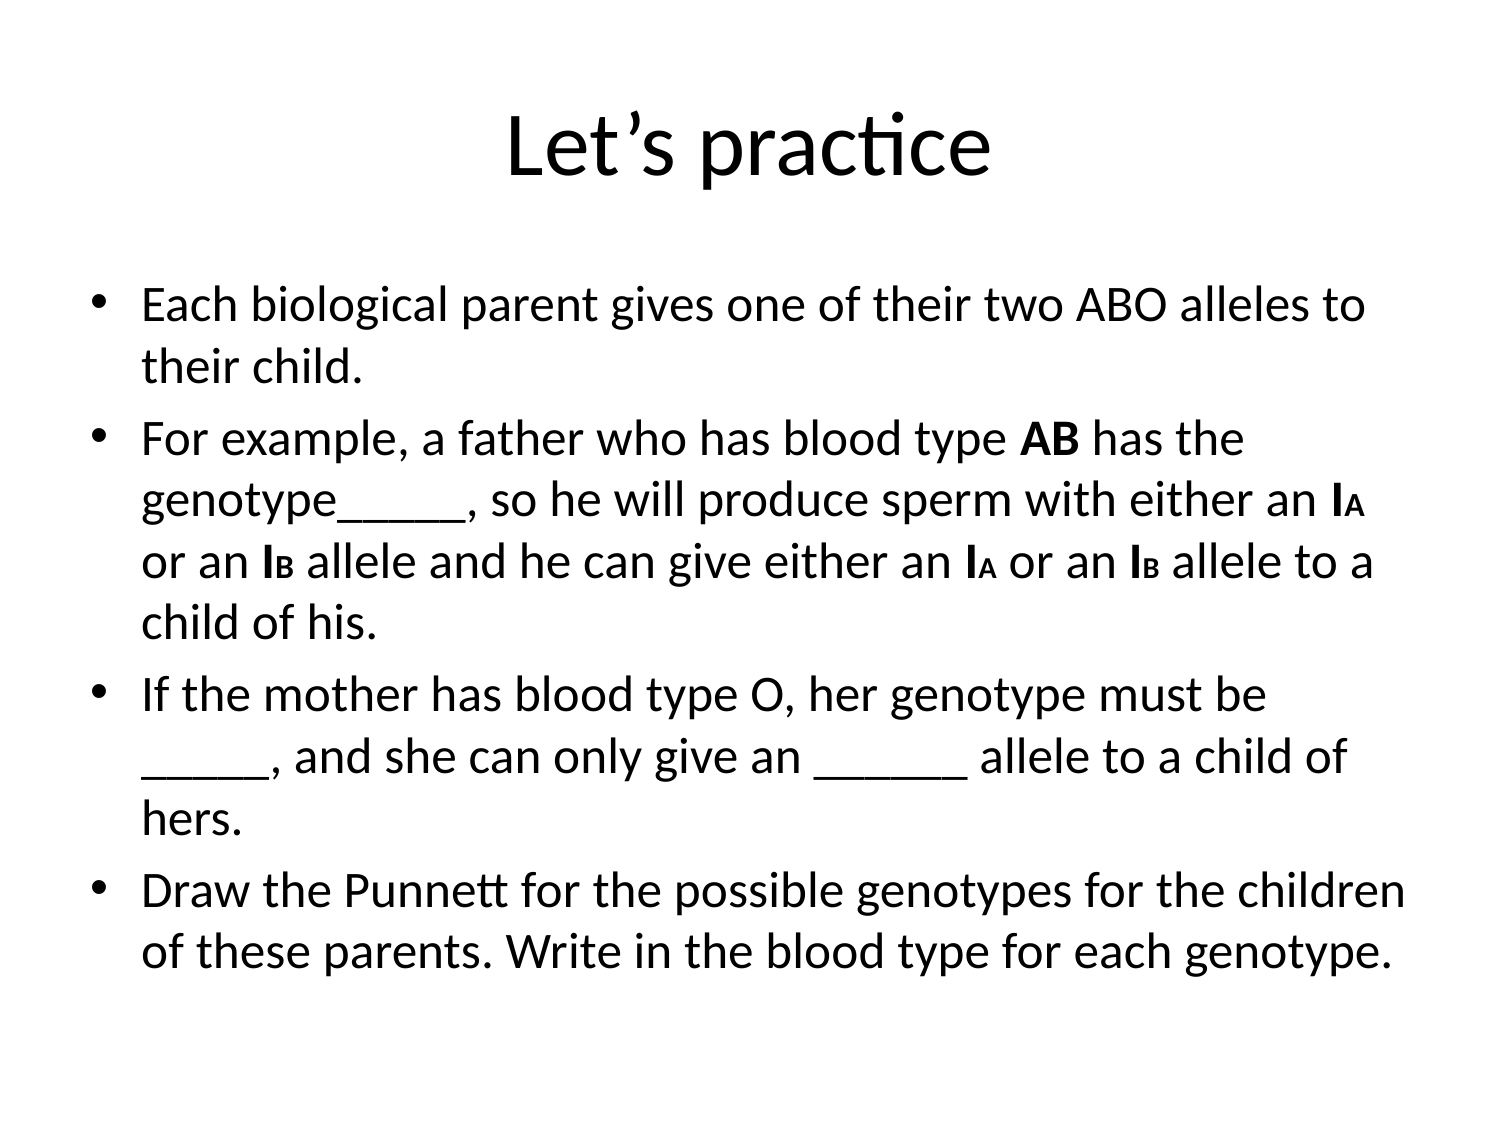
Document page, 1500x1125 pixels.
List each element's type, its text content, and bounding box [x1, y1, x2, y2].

title Let’s practice [75, 45, 1425, 233]
list Each biological parent gives one of their two ABO alleles to their child. For example, a father who has blood type AB has the genotype_____, so he will produce sperm with either an IA or an IB allele and he can give either an IA or an IB allele to a child of his. If the mother has blood type O, her genotype must be _____, and she can only give an ______ allele to a child of hers. Draw the Punnett for the possible genotypes for the children of these parents. Write in the blood type for each genotype. [75, 262, 1425, 1005]
